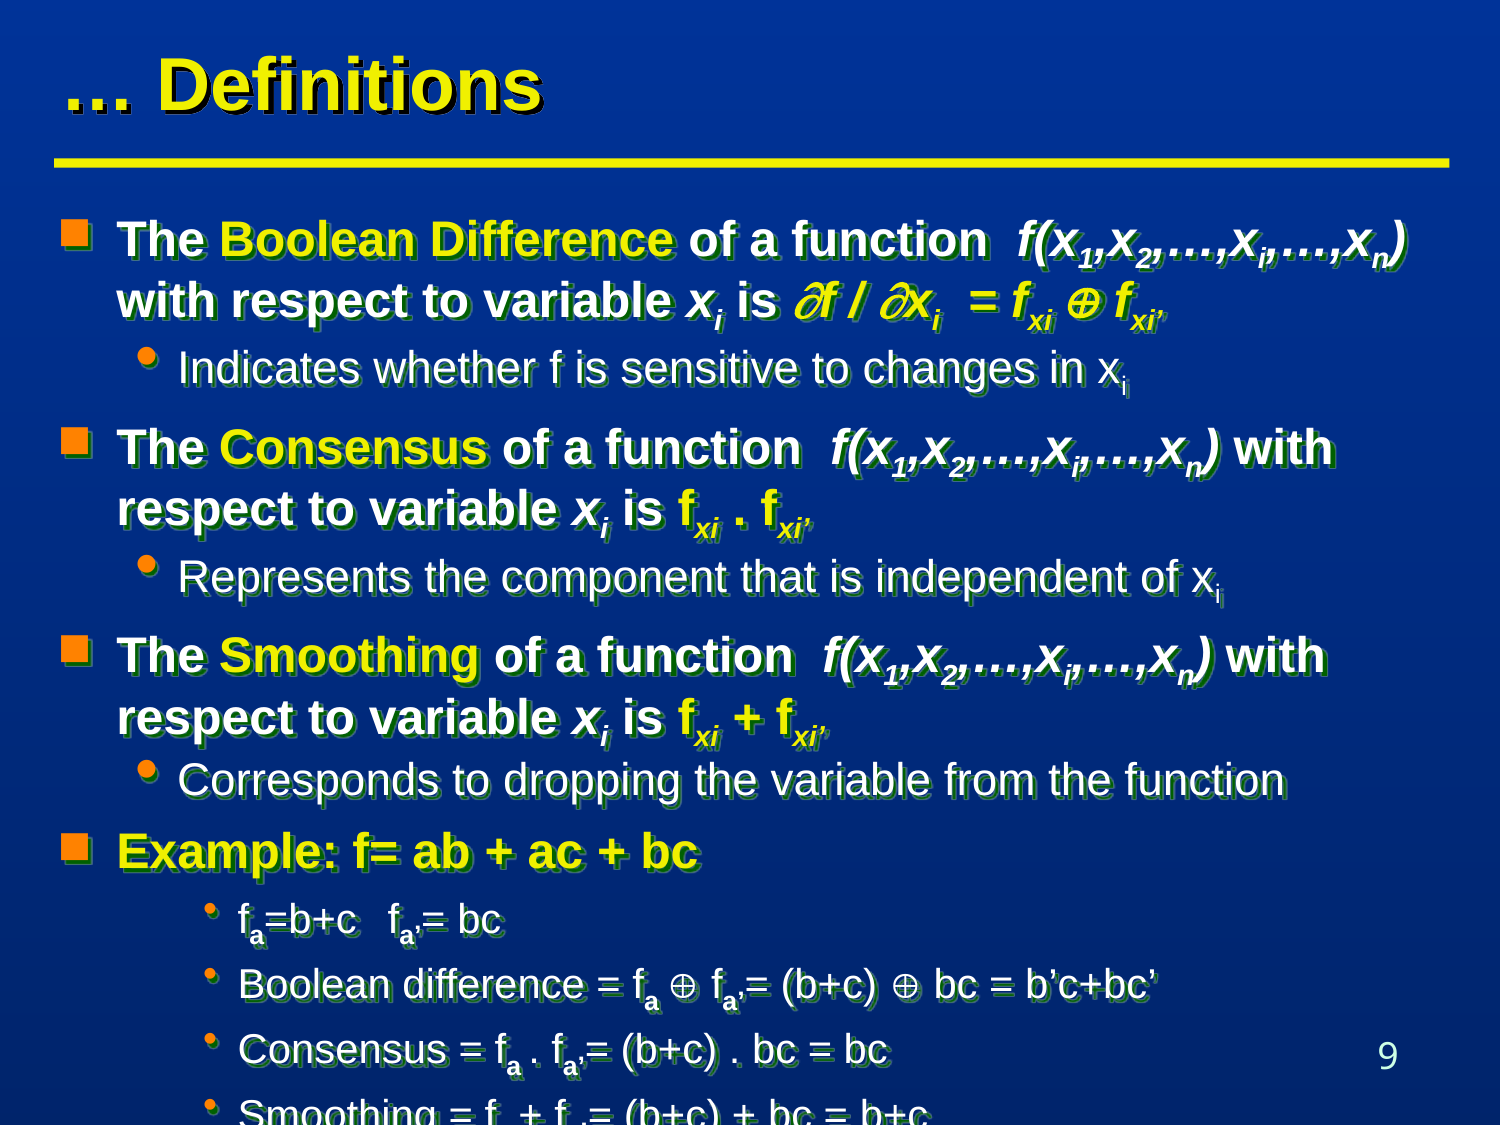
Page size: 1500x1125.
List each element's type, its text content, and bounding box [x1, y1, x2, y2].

list The Boolean Difference of a function f(x1,x2,…,xi,…,xn) with respect to variable xi is f / xi = fxi  fxi’ Indicates whether f is sensitive to changes in xi The Consensus of a function f(x1,x2,…,xi,…,xn) with respect to variable xi is fxi . fxi’ Represents the component that is independent of xi The Smoothing of a function f(x1,x2,…,xi,…,xn) with respect to variable xi is fxi + fxi’ Corresponds to dropping the variable from the function Example: f= ab + ac + bc fa=b+c fa’= bc Boolean difference = fa  fa’= (b+c)  bc = b’c+bc’ Consensus = fa . fa’= (b+c) . bc = bc Smoothing = fa + fa’= (b+c) + bc = b+c [49, 199, 1449, 1079]
title … Definitions [46, 33, 1455, 139]
